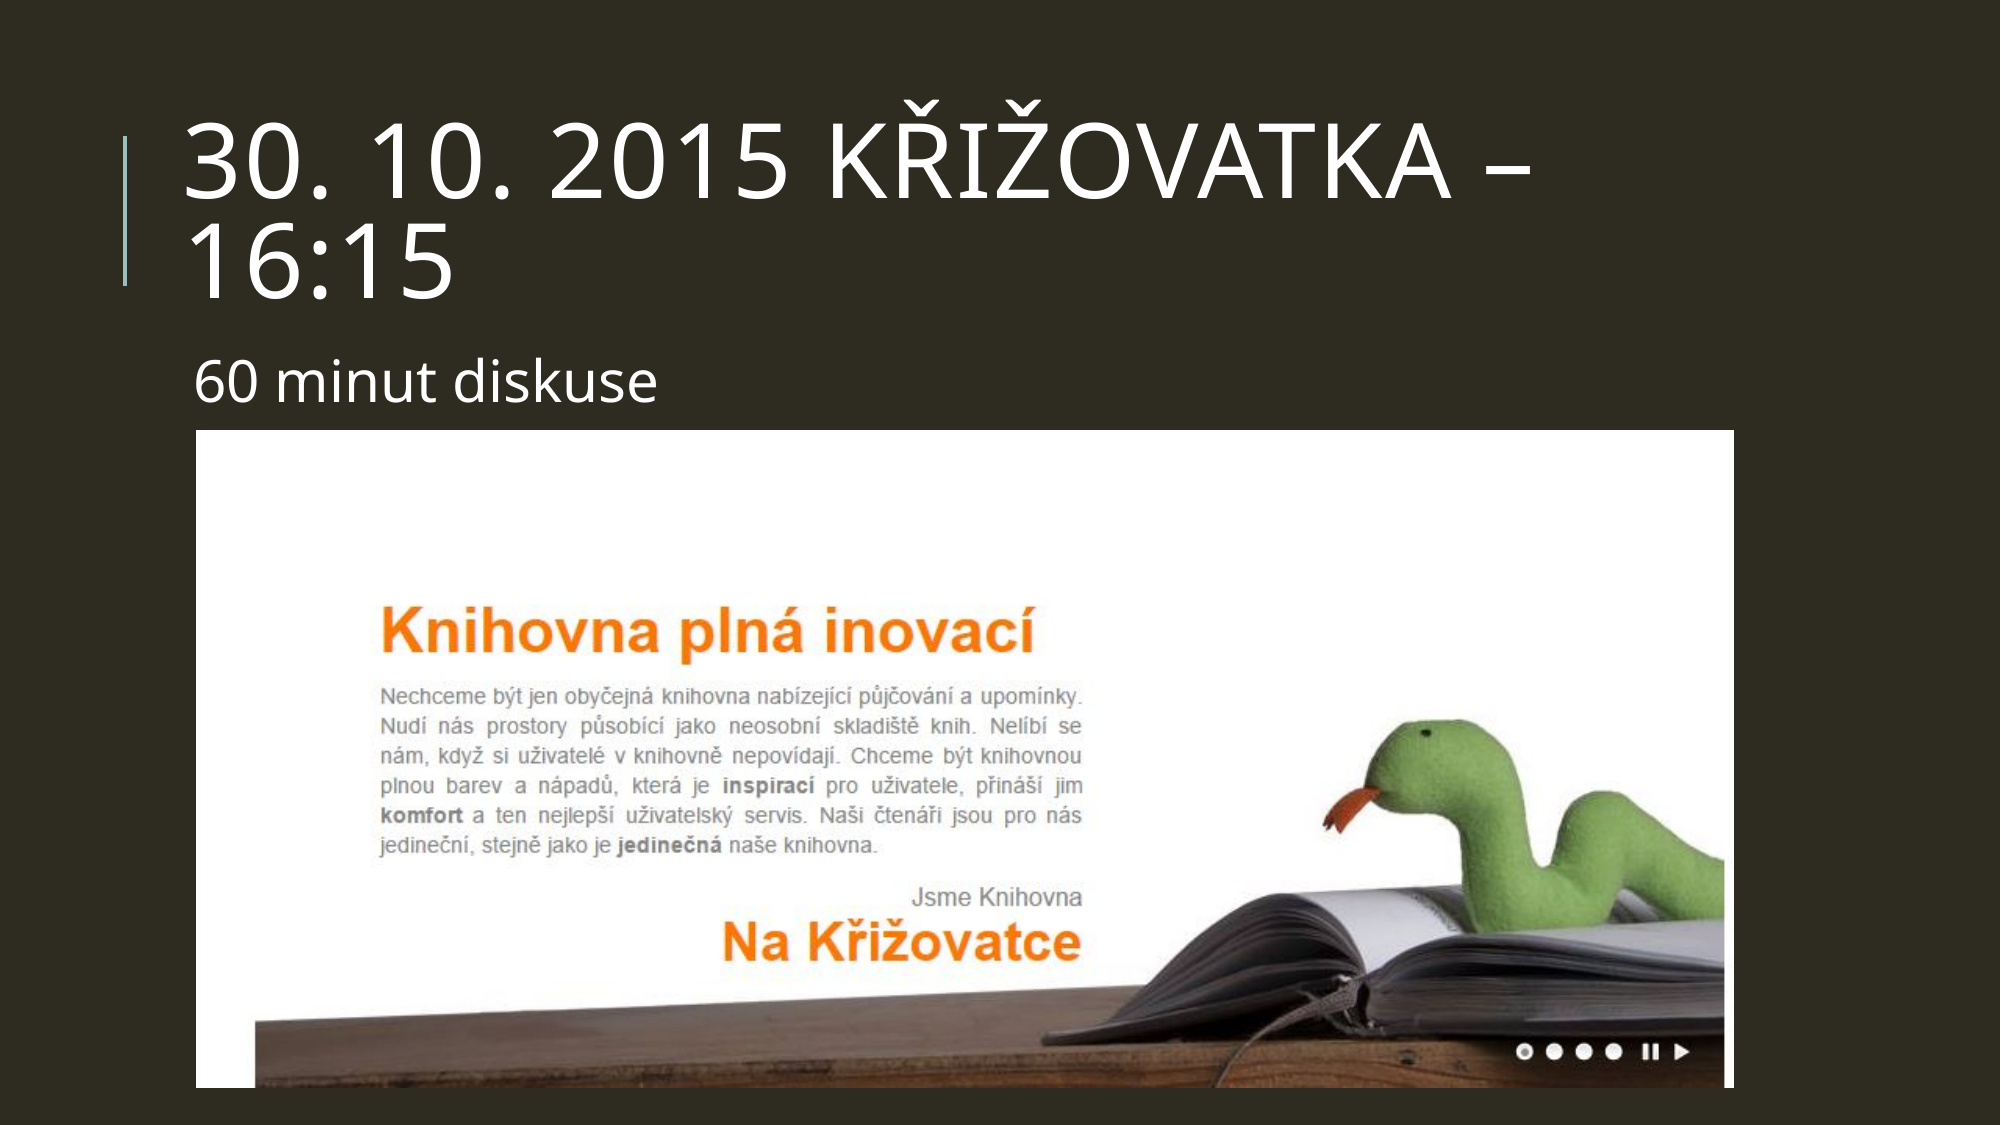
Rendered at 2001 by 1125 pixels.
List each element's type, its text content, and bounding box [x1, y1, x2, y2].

list 60 minut diskuse [170, 345, 1765, 1006]
picture [196, 430, 1735, 1088]
title 30. 10. 2015 křižovatka – 16:15 [168, 96, 1763, 342]
